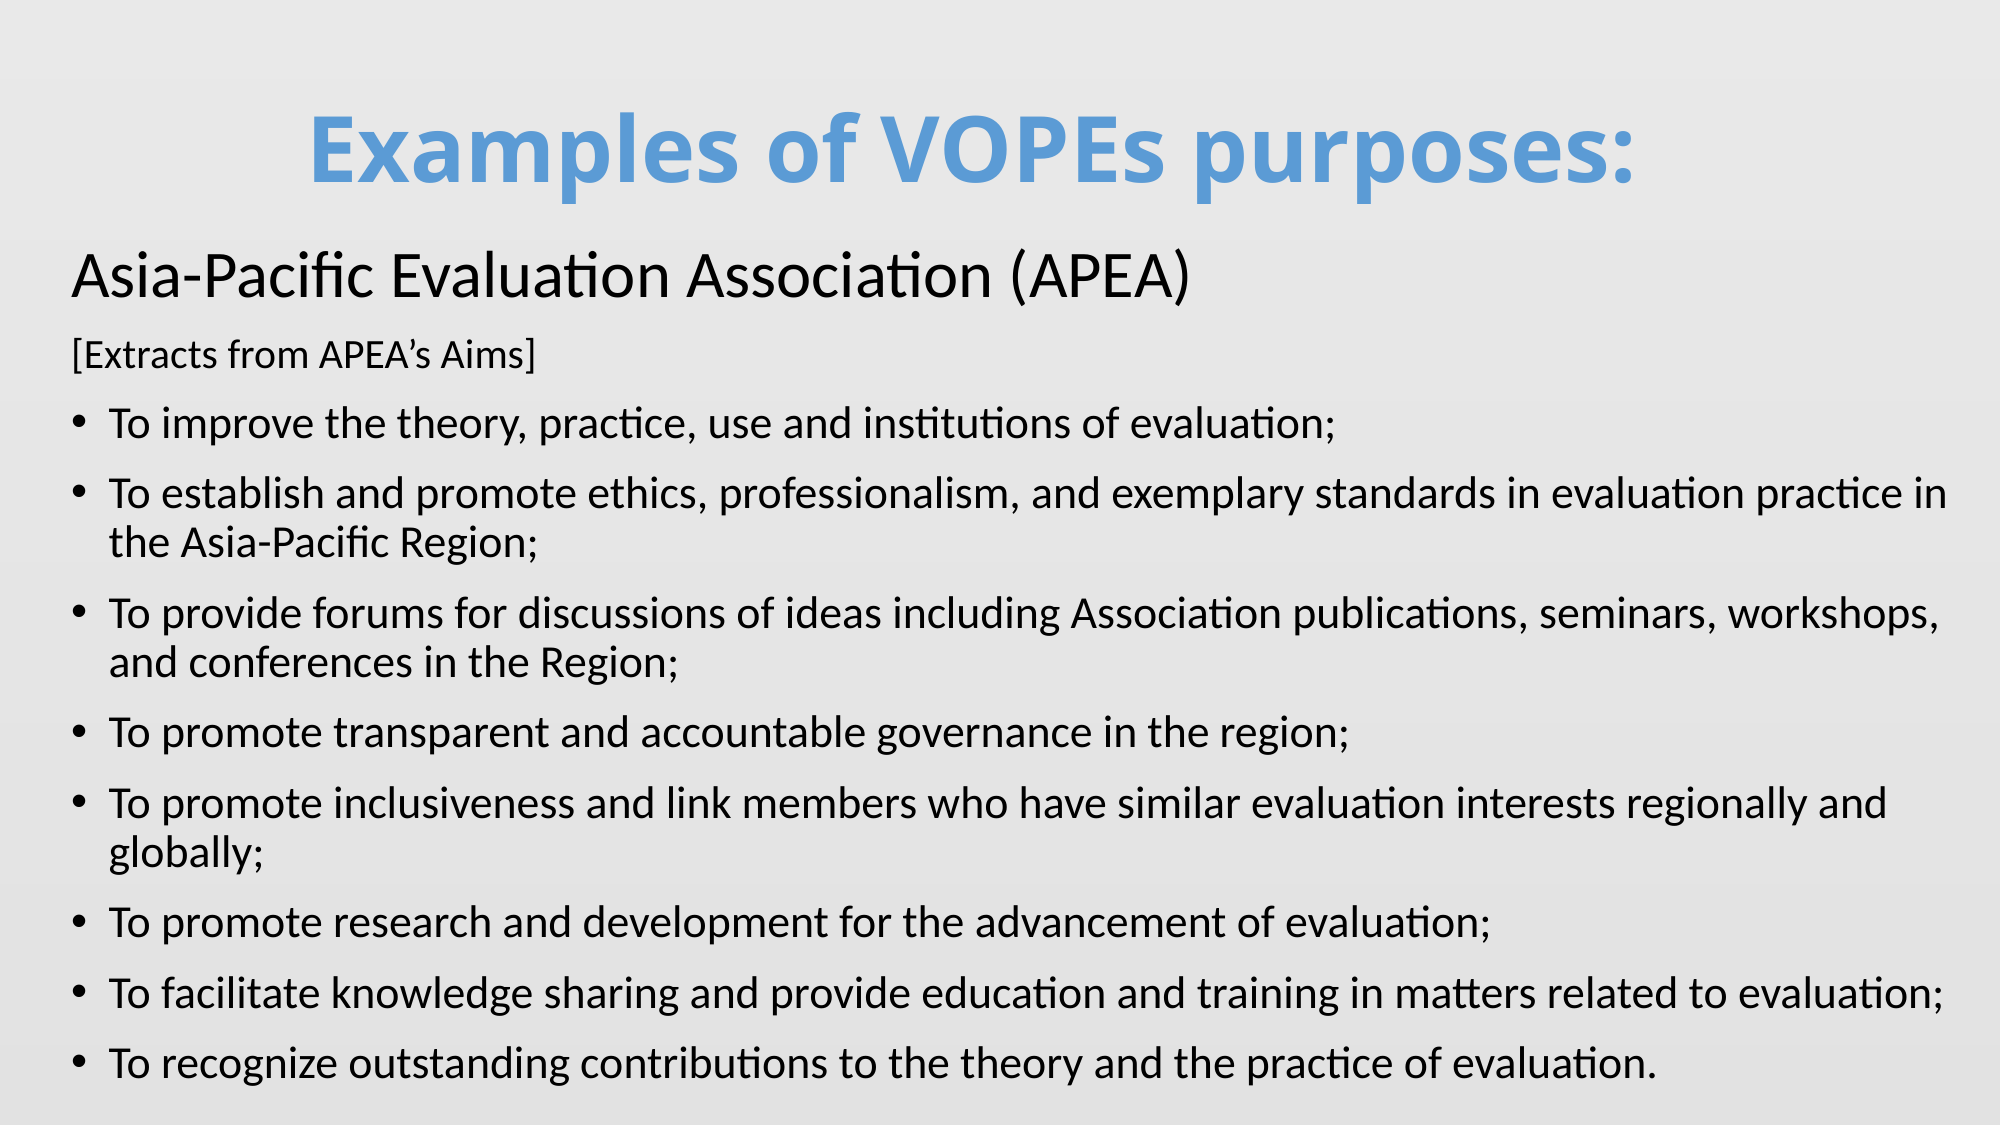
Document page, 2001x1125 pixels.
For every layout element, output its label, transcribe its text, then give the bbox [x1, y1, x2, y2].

list Asia-Pacific Evaluation Association (APEA) [Extracts from APEA’s Aims] To improve the theory, practice, use and institutions of evaluation; To establish and promote ethics, professionalism, and exemplary standards in evaluation practice in the Asia-Pacific Region; To provide forums for discussions of ideas including Association publications, seminars, workshops, and conferences in the Region; To promote transparent and accountable governance in the region; To promote inclusiveness and link members who have similar evaluation interests regionally and globally; To promote research and development for the advancement of evaluation; To facilitate knowledge sharing and provide education and training in matters related to evaluation; To recognize outstanding contributions to the theory and the practice of evaluation. [56, 232, 1989, 966]
title Examples of VOPEs purposes: [41, 73, 1903, 233]
